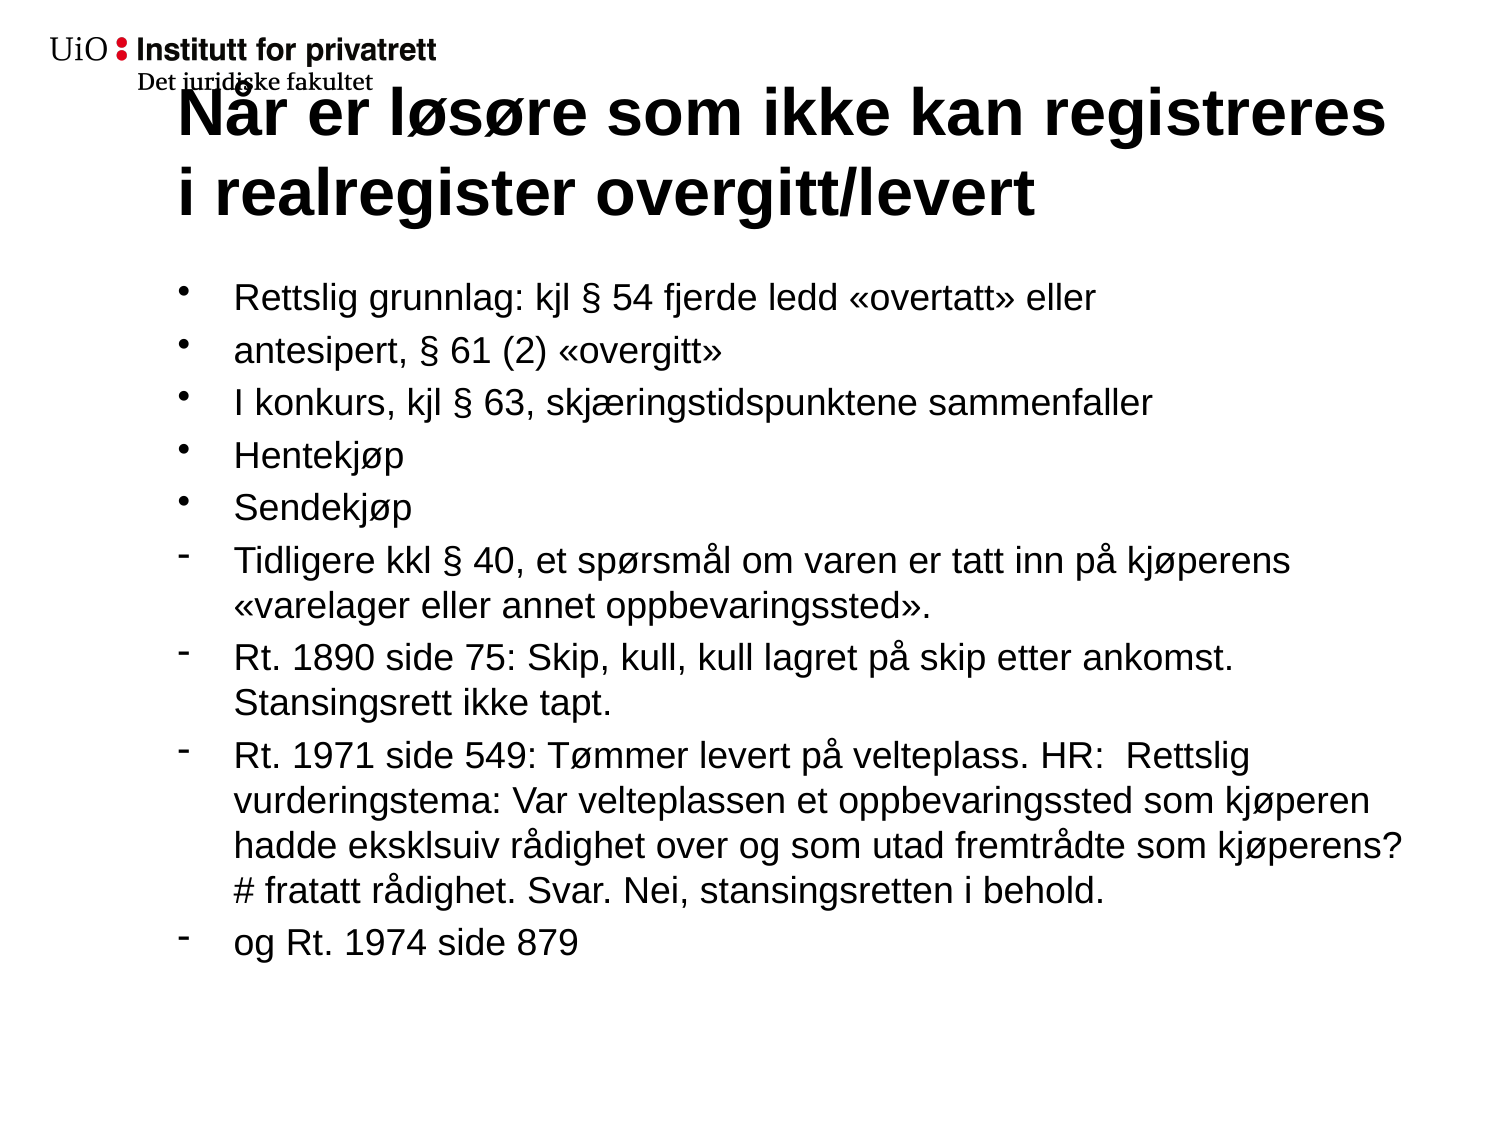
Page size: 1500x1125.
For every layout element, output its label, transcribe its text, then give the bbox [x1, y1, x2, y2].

title Når er løsøre som ikke kan registreres i realregister overgitt/levert [162, 89, 1426, 160]
list Rettslig grunnlag: kjl § 54 fjerde ledd «overtatt» eller antesipert, § 61 (2) «overgitt» I konkurs, kjl § 63, skjæringstidspunktene sammenfaller Hentekjøp Sendekjøp Tidligere kkl § 40, et spørsmål om varen er tatt inn på kjøperens «varelager eller annet oppbevaringssted». Rt. 1890 side 75: Skip, kull, kull lagret på skip etter ankomst. Stansingsrett ikke tapt. Rt. 1971 side 549: Tømmer levert på velteplass. HR: Rettslig vurderingstema: Var velteplassen et oppbevaringssted som kjøperen hadde eksklsuiv rådighet over og som utad fremtrådte som kjøperens? # fratatt rådighet. Svar. Nei, stansingsretten i behold. og Rt. 1974 side 879 [162, 160, 1426, 1036]
picture [50, 37, 436, 94]
